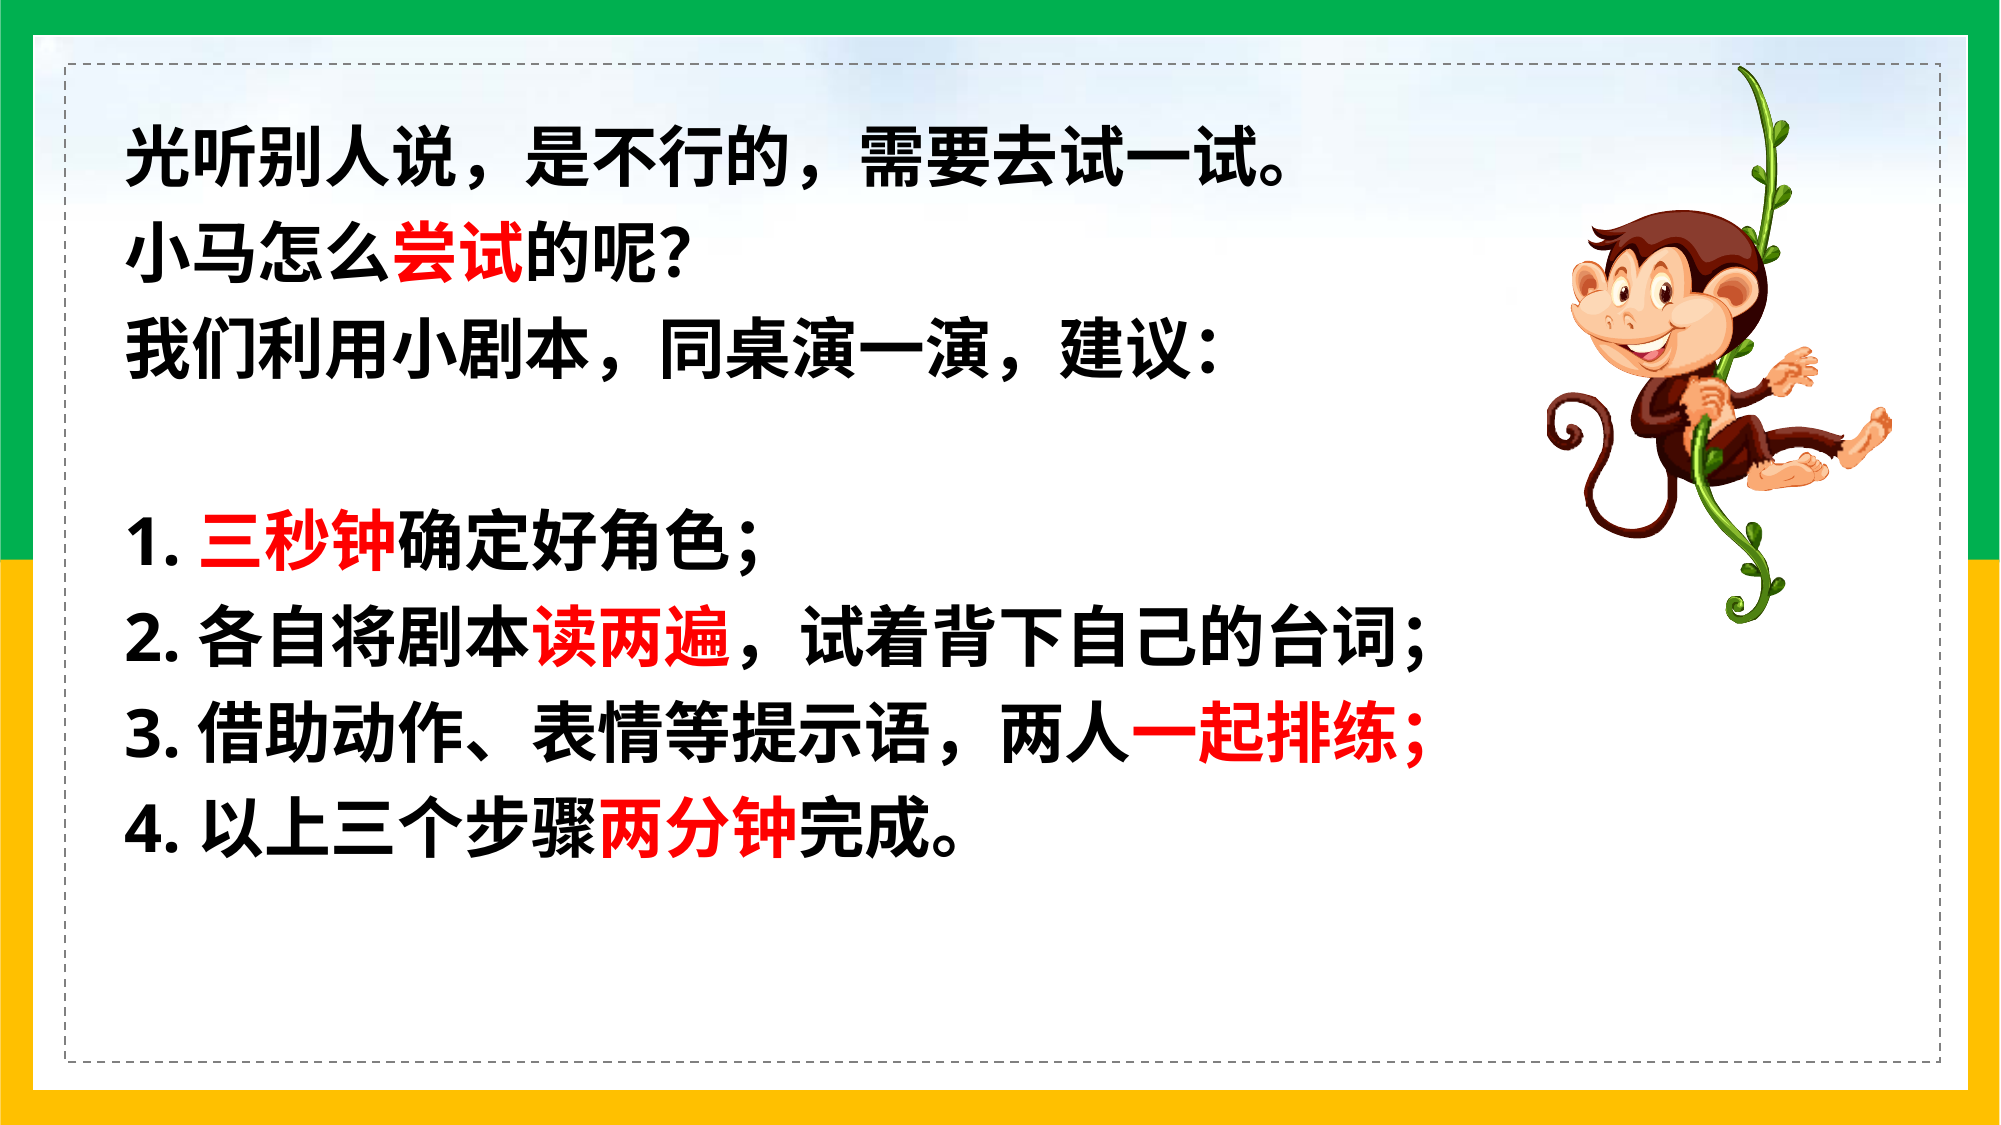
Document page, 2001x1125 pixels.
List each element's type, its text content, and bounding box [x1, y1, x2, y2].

picture [35, 37, 1966, 1088]
text_box 光听别人说，是不行的，需要去试一试。 小马怎么尝试的呢？ 我们利用小剧本，同桌演一演，建议： 1.三秒钟确定好角色； 2.各自将剧本读两遍，试着背下自己的台词； 3.借助动作、表情等提示语，两人一起排练； 4.以上三个步骤两分钟完成。 [109, 91, 1476, 874]
